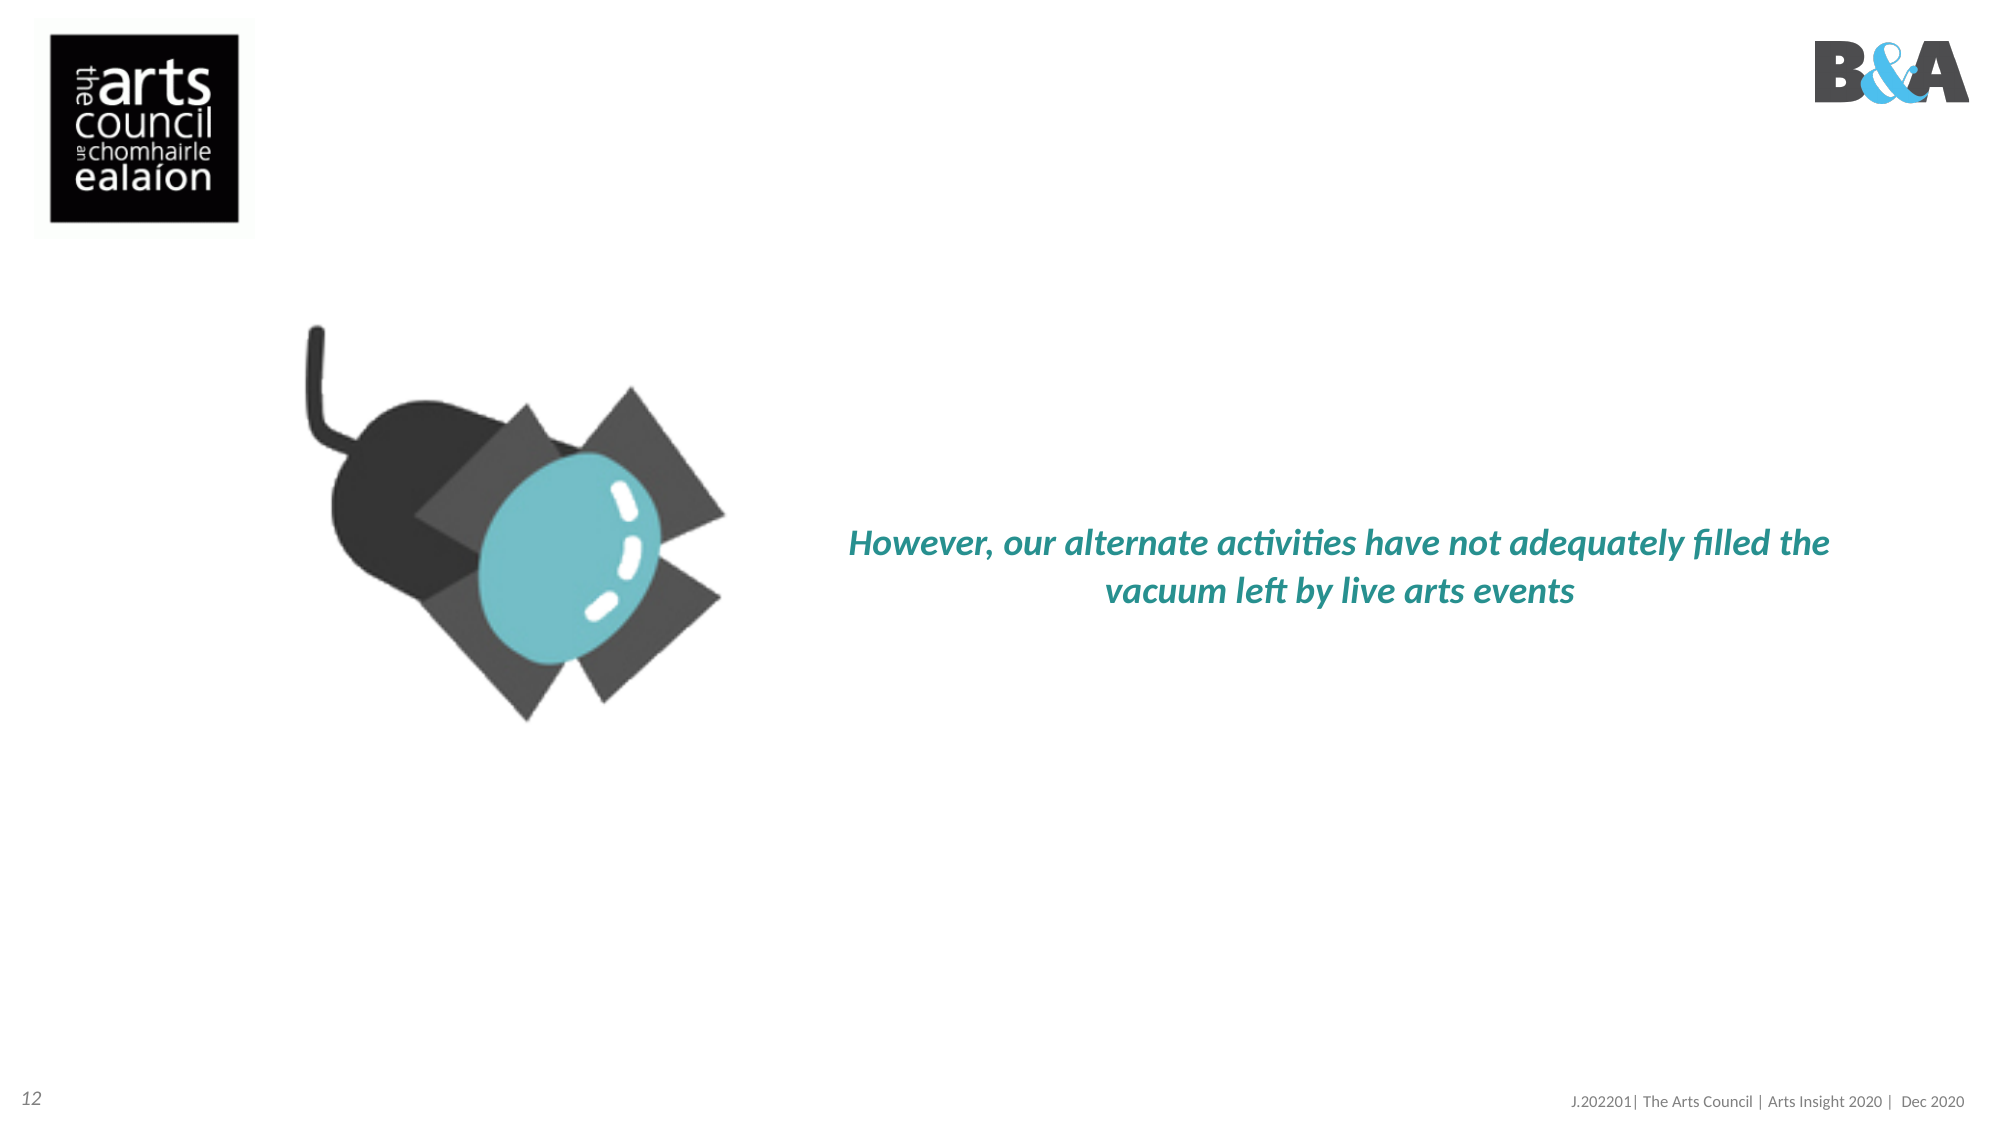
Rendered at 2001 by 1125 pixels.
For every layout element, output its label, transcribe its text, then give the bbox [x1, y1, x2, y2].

picture [270, 74, 789, 776]
picture [34, 18, 255, 239]
text_box However, our alternate activities have not adequately filled the vacuum left by live arts events [818, 507, 1863, 619]
